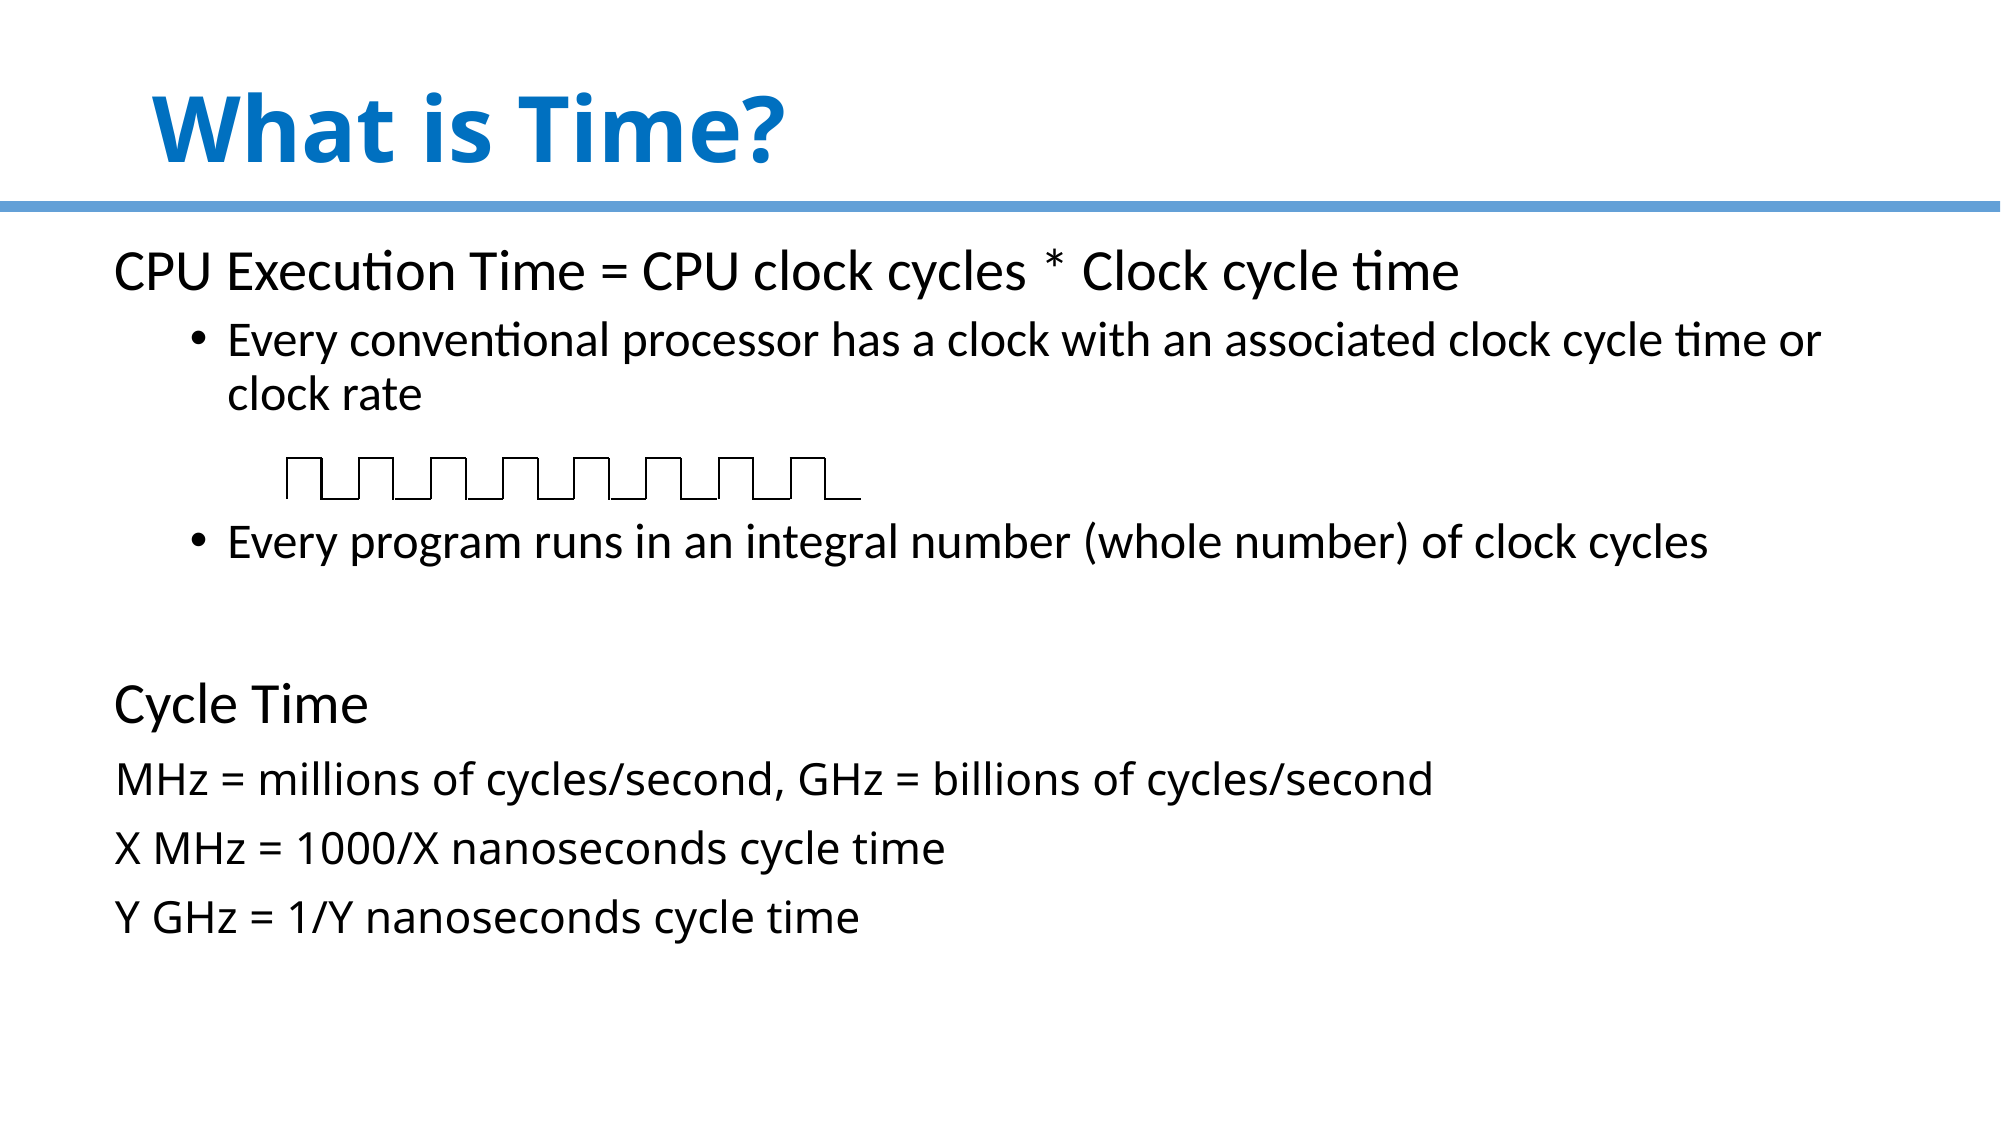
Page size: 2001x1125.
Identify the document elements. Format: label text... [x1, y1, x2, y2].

title What is Time? [137, 59, 1863, 207]
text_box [286, 457, 862, 500]
list CPU Execution Time = CPU clock cycles * Clock cycle time Every conventional processor has a clock with an associated clock cycle time or clock rate Every program runs in an integral number (whole number) of clock cycles Cycle Time MHz = millions of cycles/second, GHz = billions of cycles/second X MHz = 1000/X nanoseconds cycle time Y GHz = 1/Y nanoseconds cycle time [99, 232, 1900, 1005]
